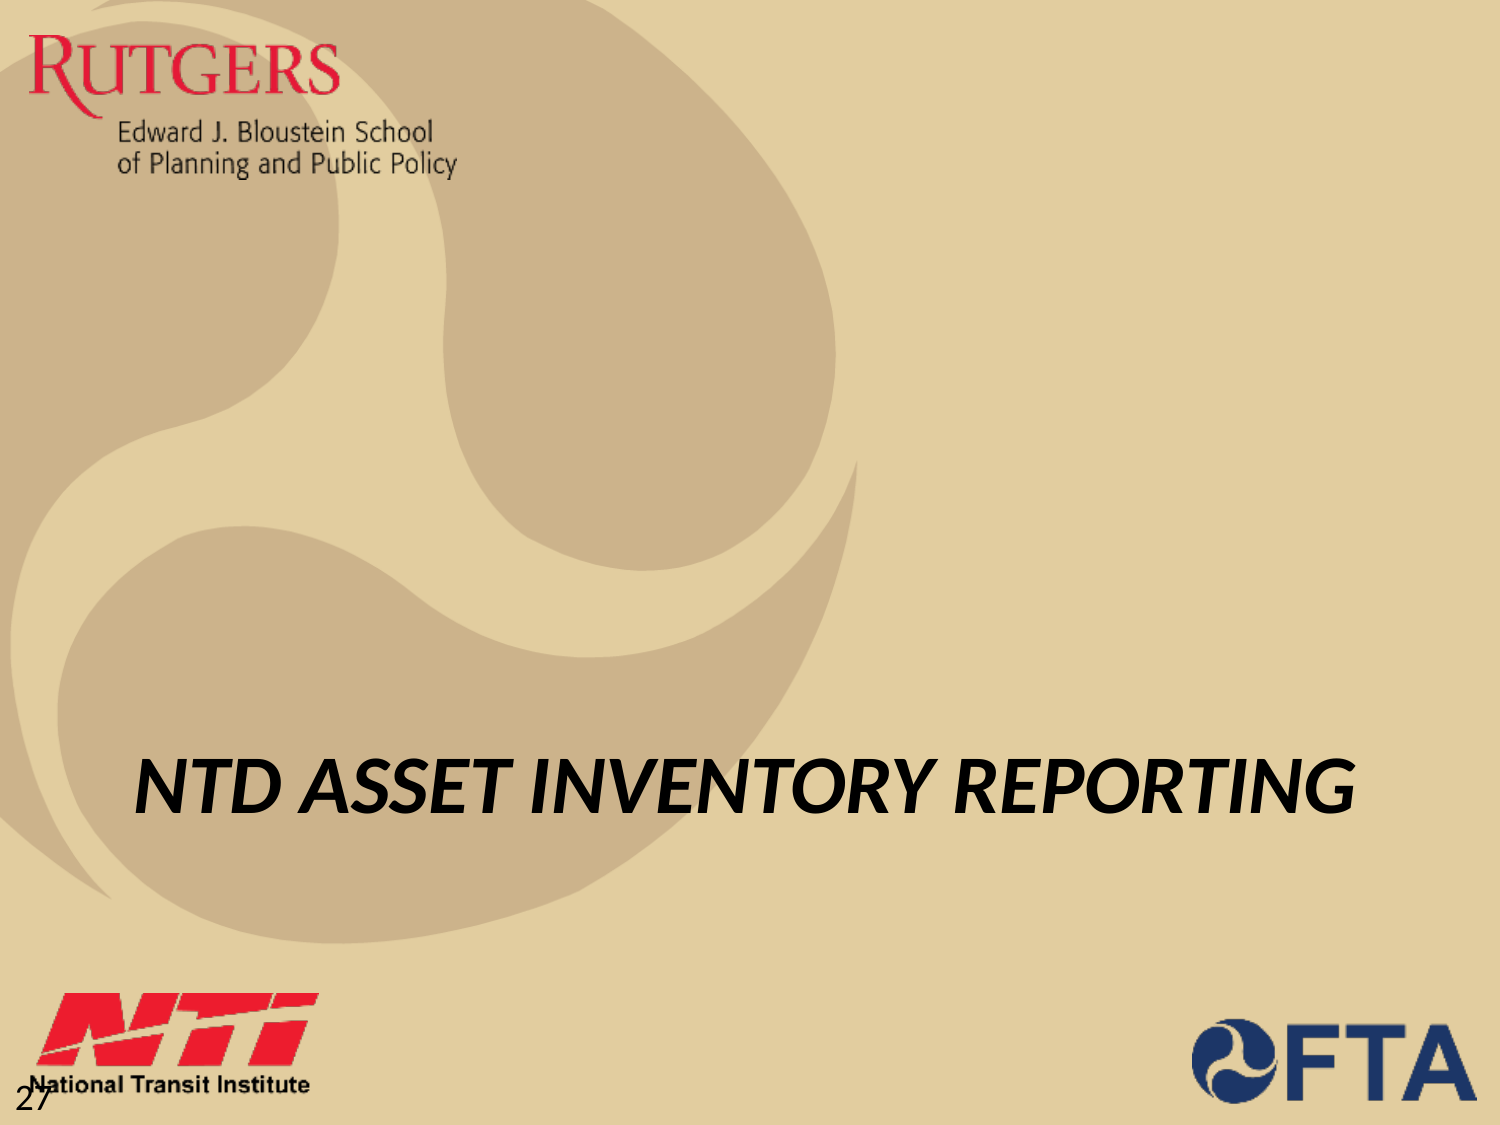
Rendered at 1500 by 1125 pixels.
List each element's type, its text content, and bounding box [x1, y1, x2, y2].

picture [0, 0, 1500, 1125]
title NTD Asset Inventory Reporting [118, 722, 1394, 947]
slide_number 27 [0, 1065, 78, 1125]
